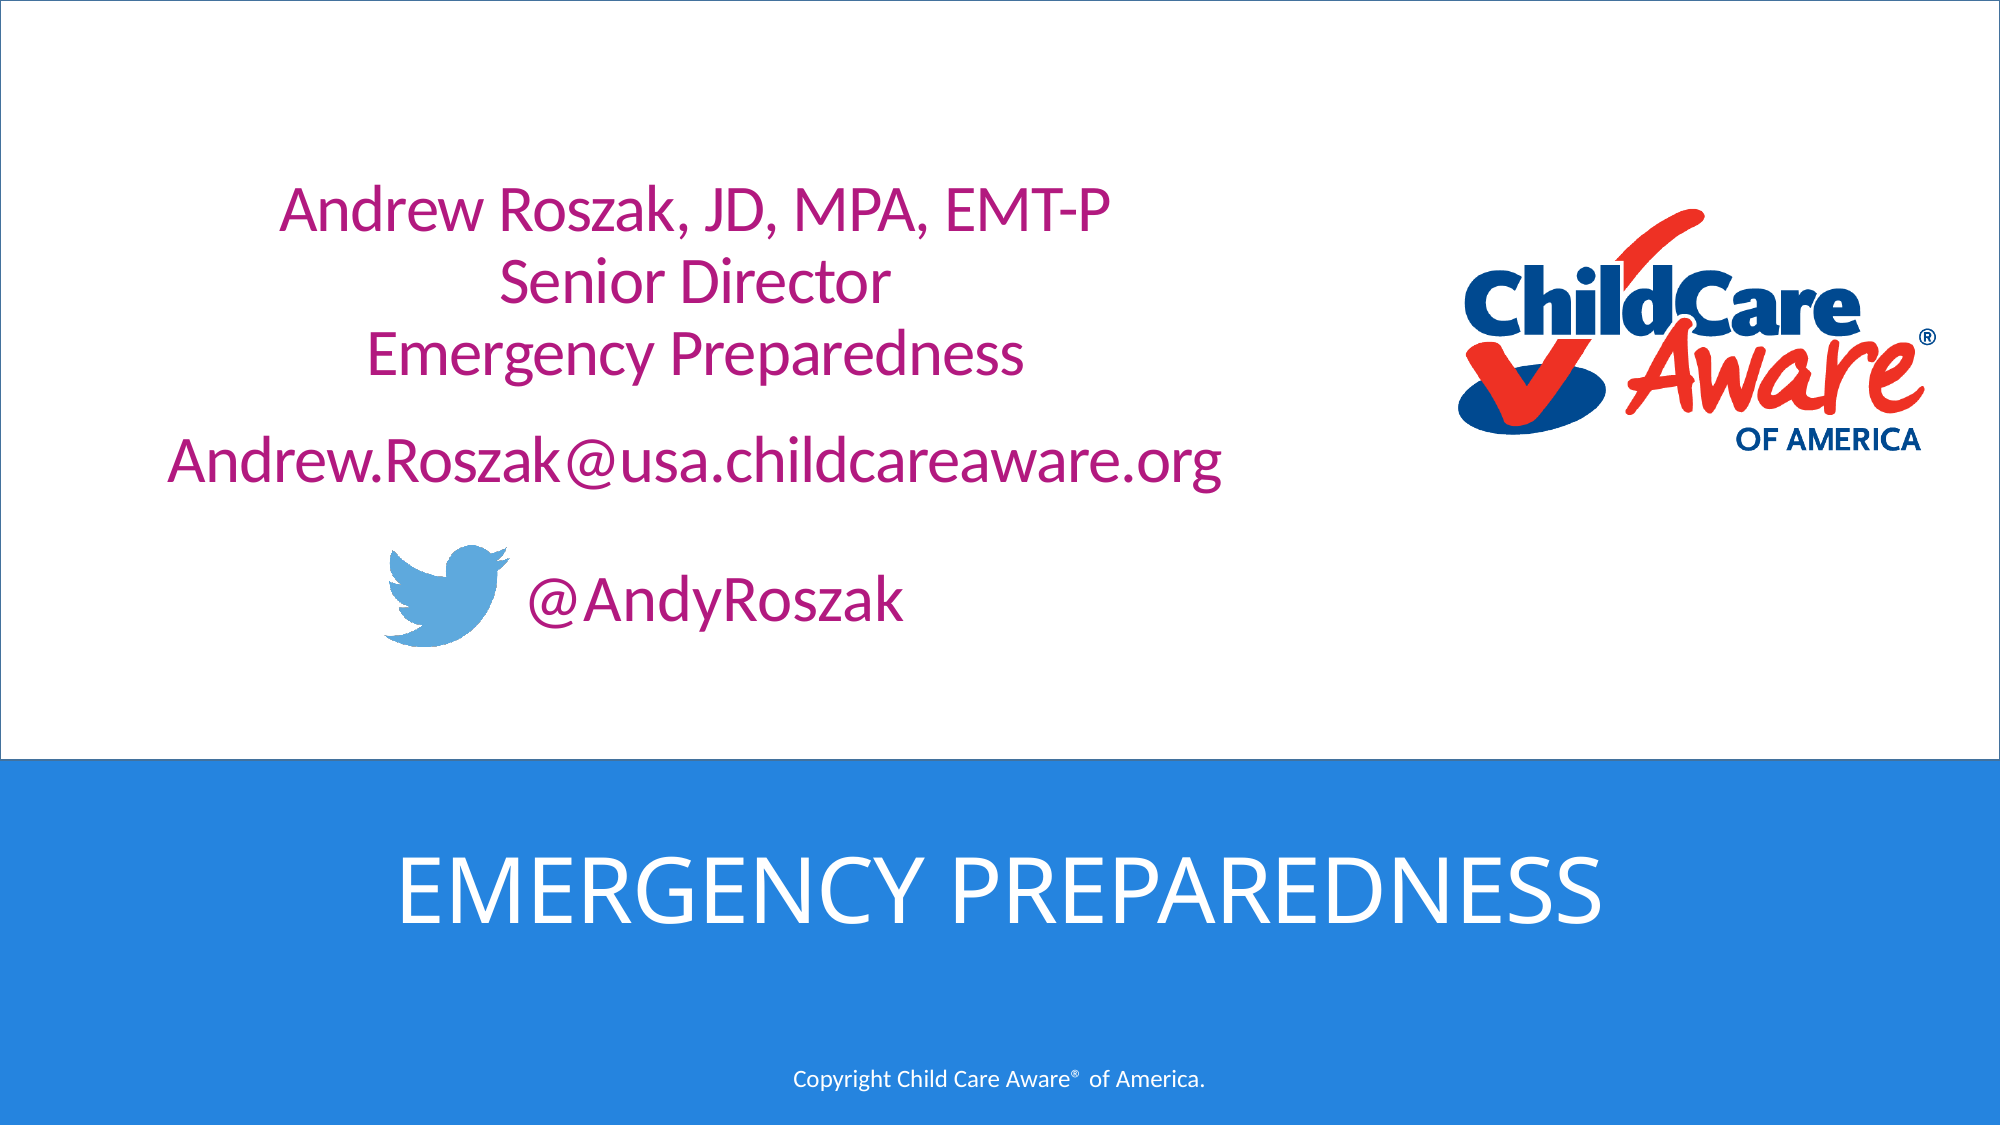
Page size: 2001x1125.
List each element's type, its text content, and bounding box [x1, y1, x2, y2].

title EMERGENCY PREPAREDNESS [87, 800, 1913, 951]
picture [1438, 194, 1953, 475]
text_box Andrew Roszak, JD, MPA, EMT-P Senior Director Emergency Preparedness Andrew.Roszak@usa.childcareaware.org [54, 129, 1338, 505]
picture [384, 545, 510, 647]
text_box @AndyRoszak [510, 547, 936, 643]
text_box [0, 0, 2000, 761]
text_box Copyright Child Care Aware® of America. [662, 991, 1338, 1125]
